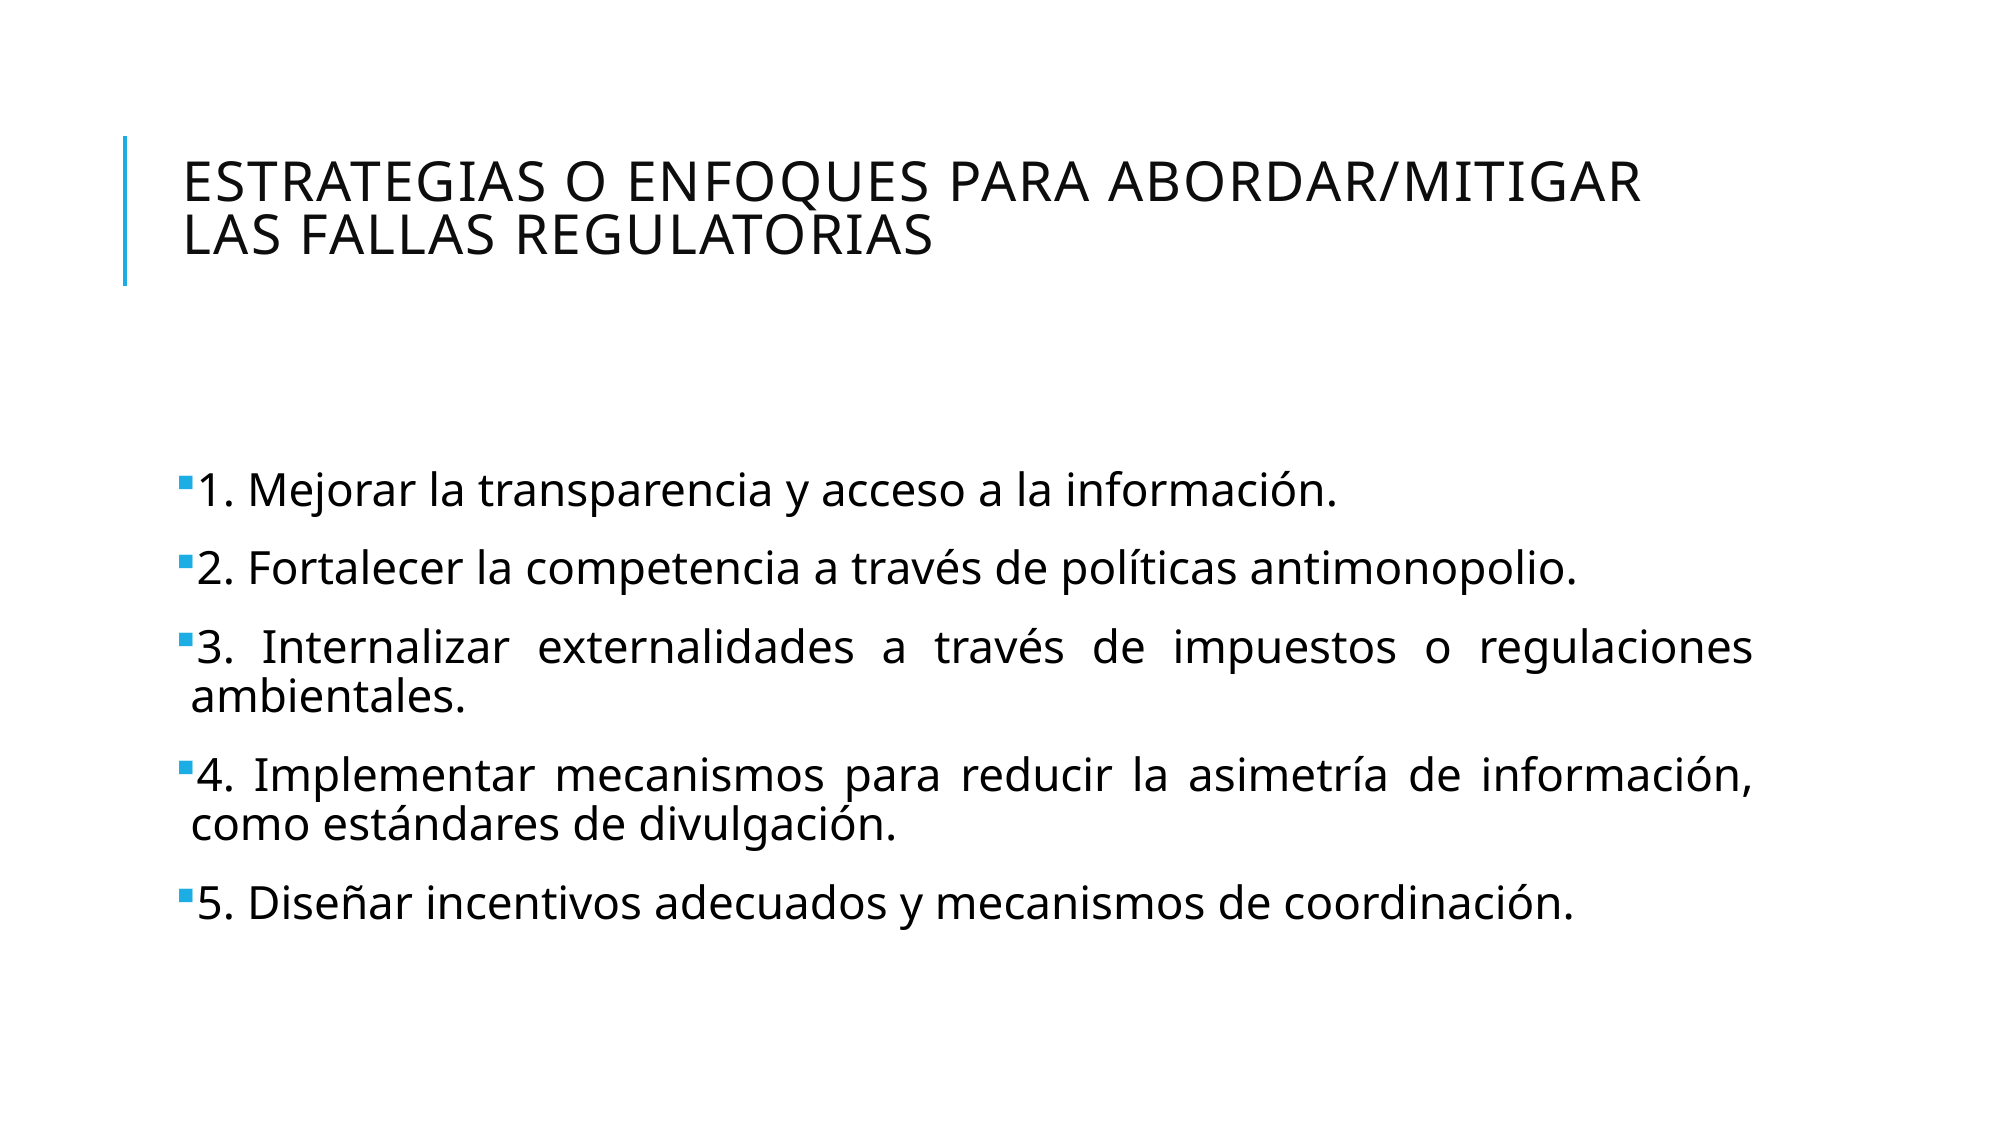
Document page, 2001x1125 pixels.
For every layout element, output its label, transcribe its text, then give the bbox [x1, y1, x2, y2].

title Estrategias o enfoques para abordar/Mitigar las Fallas Regulatorias [168, 96, 1763, 342]
list 1. Mejorar la transparencia y acceso a la información. 2. Fortalecer la competencia a través de políticas antimonopolio. 3. Internalizar externalidades a través de impuestos o regulaciones ambientales. 4. Implementar mecanismos para reducir la asimetría de información, como estándares de divulgación. 5. Diseñar incentivos adecuados y mecanismos de coordinación. [168, 375, 1763, 1035]
